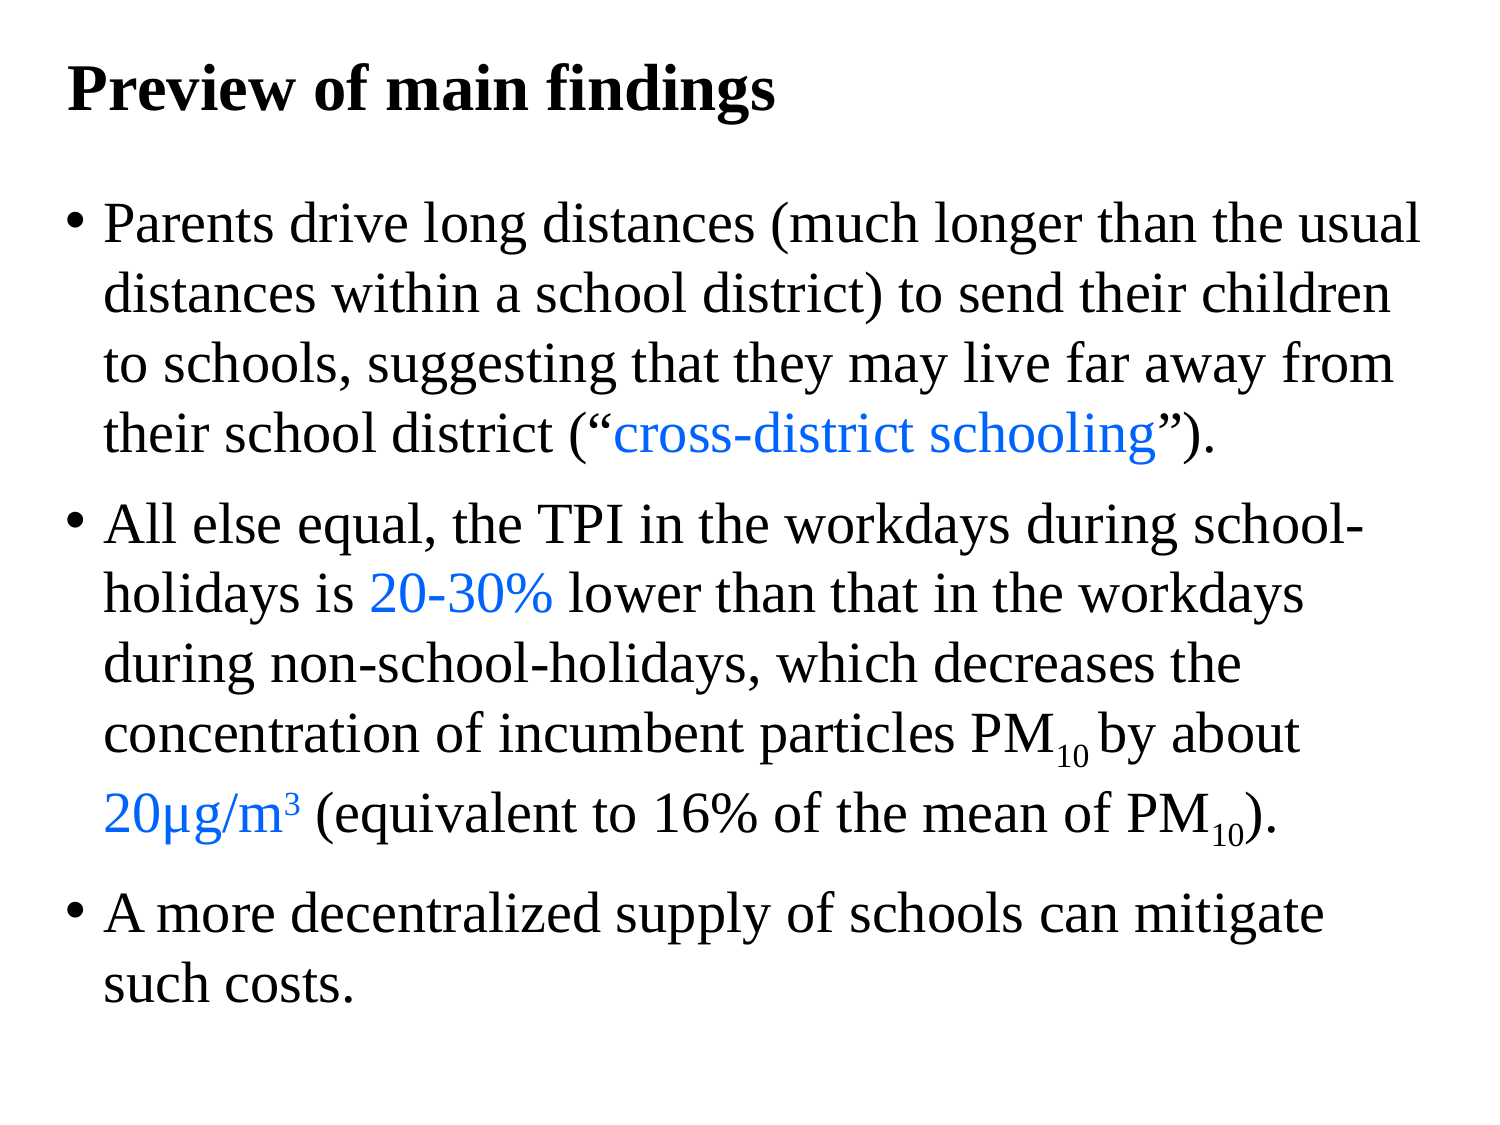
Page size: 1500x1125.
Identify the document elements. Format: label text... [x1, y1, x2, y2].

title Preview of main findings [52, 20, 1452, 157]
list Parents drive long distances (much longer than the usual distances within a school district) to send their children to schools, suggesting that they may live far away from their school district (“cross-district schooling”). All else equal, the TPI in the workdays during school-holidays is 20-30% lower than that in the workdays during non-school-holidays, which decreases the concentration of incumbent particles PM10 by about 20μg/m3 (equivalent to 16% of the mean of PM10). A more decentralized supply of schools can mitigate such costs. [50, 177, 1450, 1084]
